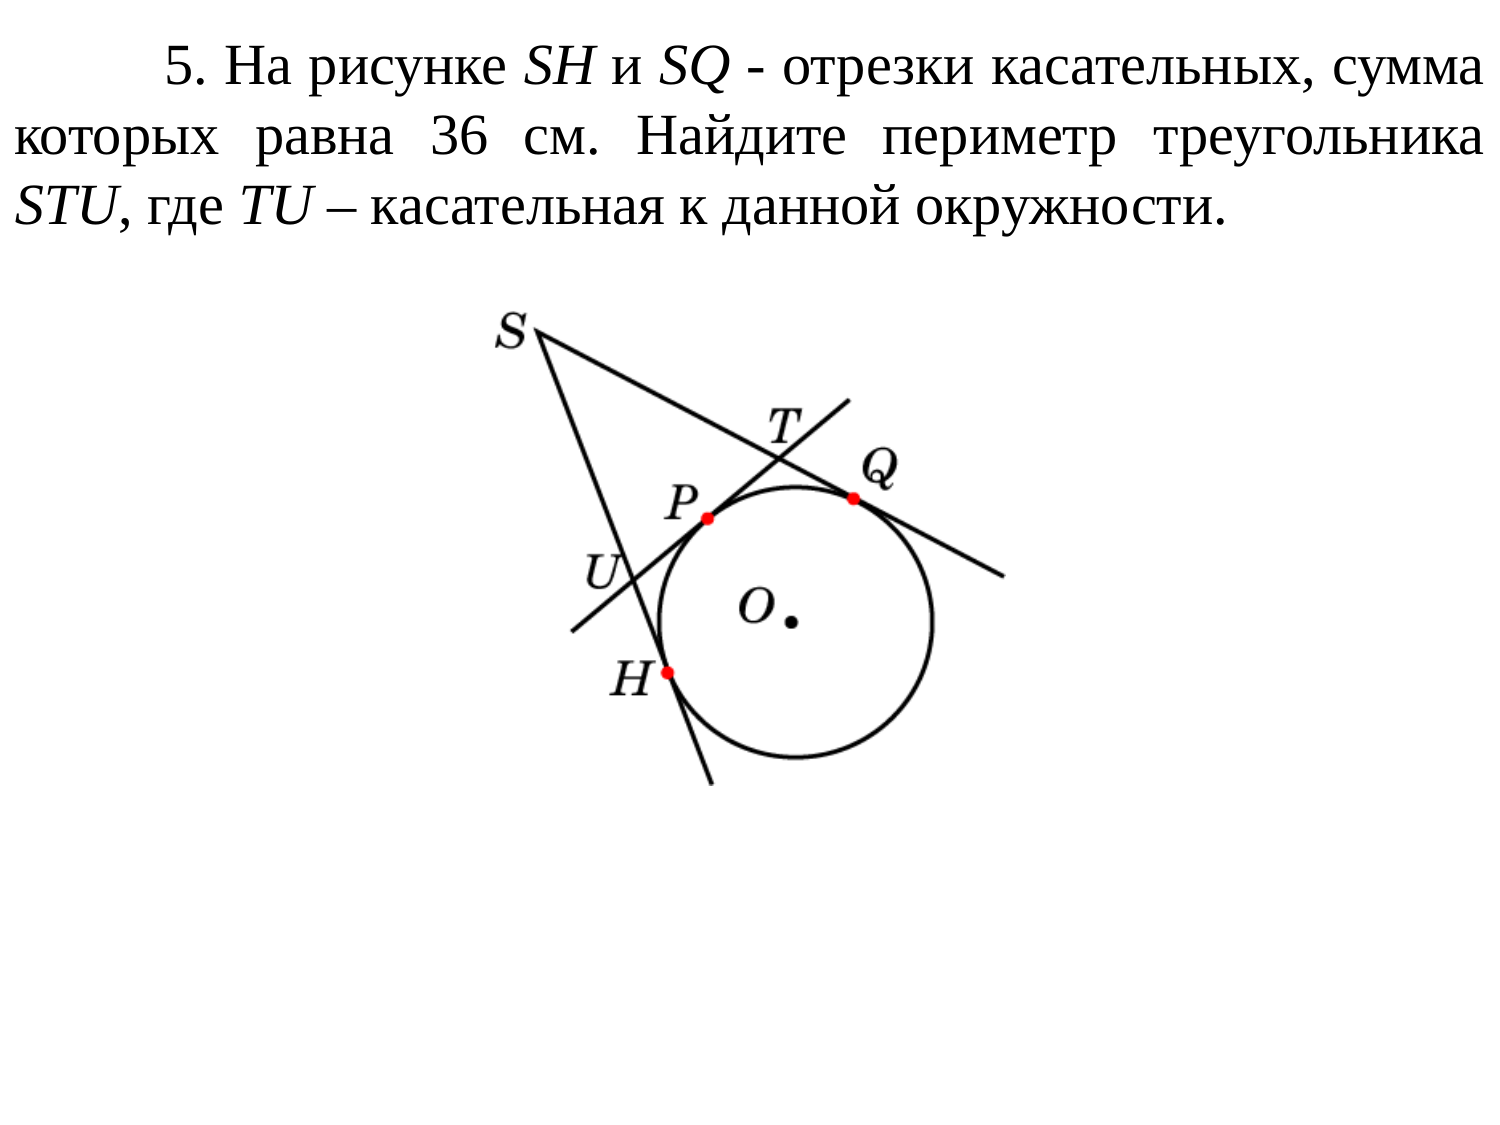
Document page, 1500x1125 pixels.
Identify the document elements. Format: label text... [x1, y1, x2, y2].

text_box 5. На рисунке SH и SQ - отрезки касательных, сумма которых равна 36 см. Найдите периметр треугольника STU, где TU – касательная к данной окружности. [0, 19, 1500, 244]
picture [493, 302, 1007, 786]
